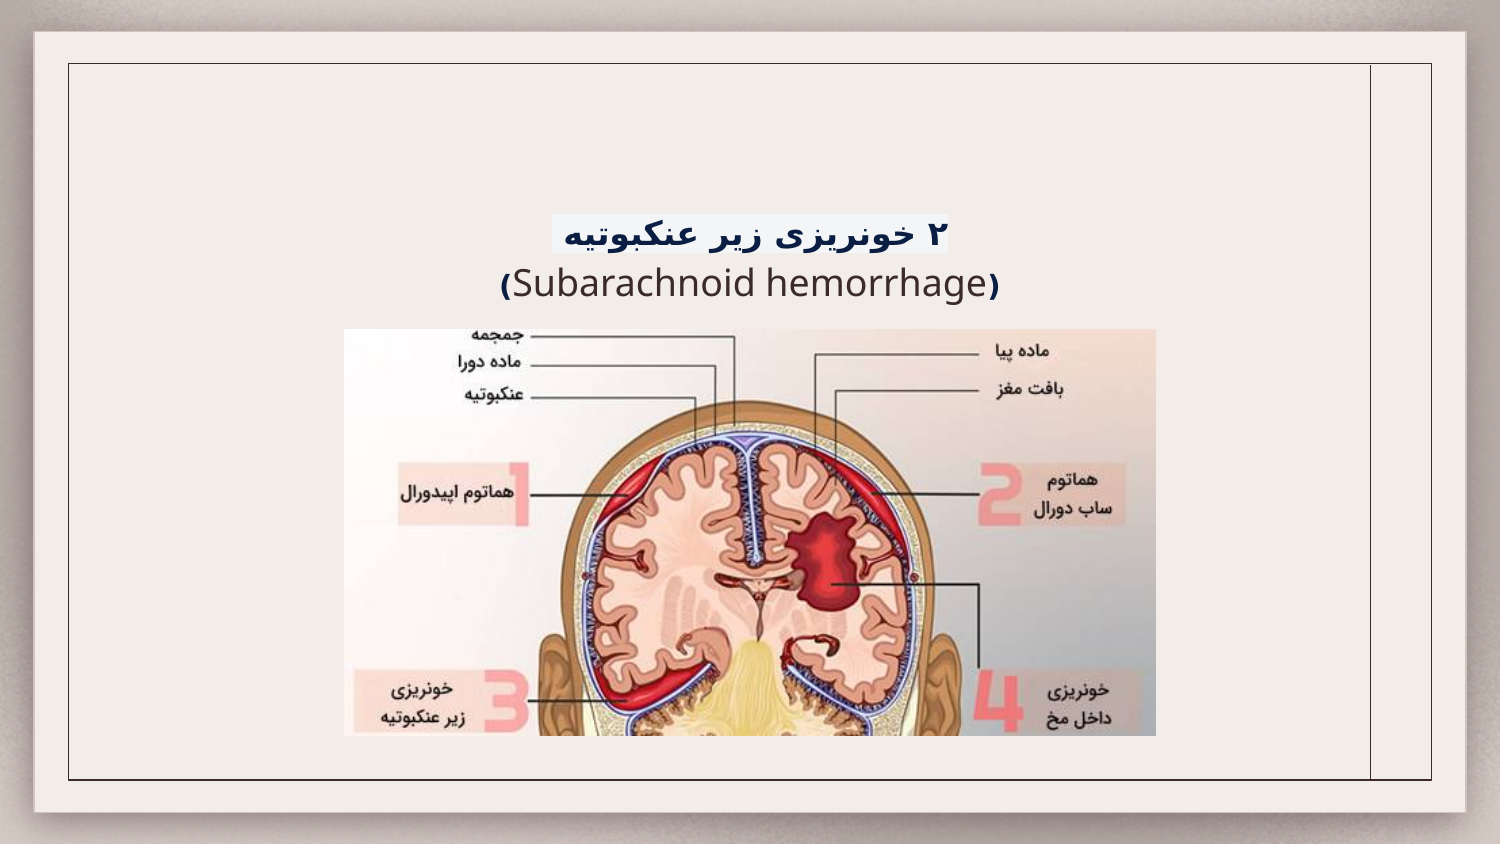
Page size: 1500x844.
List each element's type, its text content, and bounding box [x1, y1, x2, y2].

picture [344, 329, 1156, 736]
list ۲ خونریزی زیر عنکبوتیه (Subarachnoid hemorrhage) [158, 191, 1342, 471]
